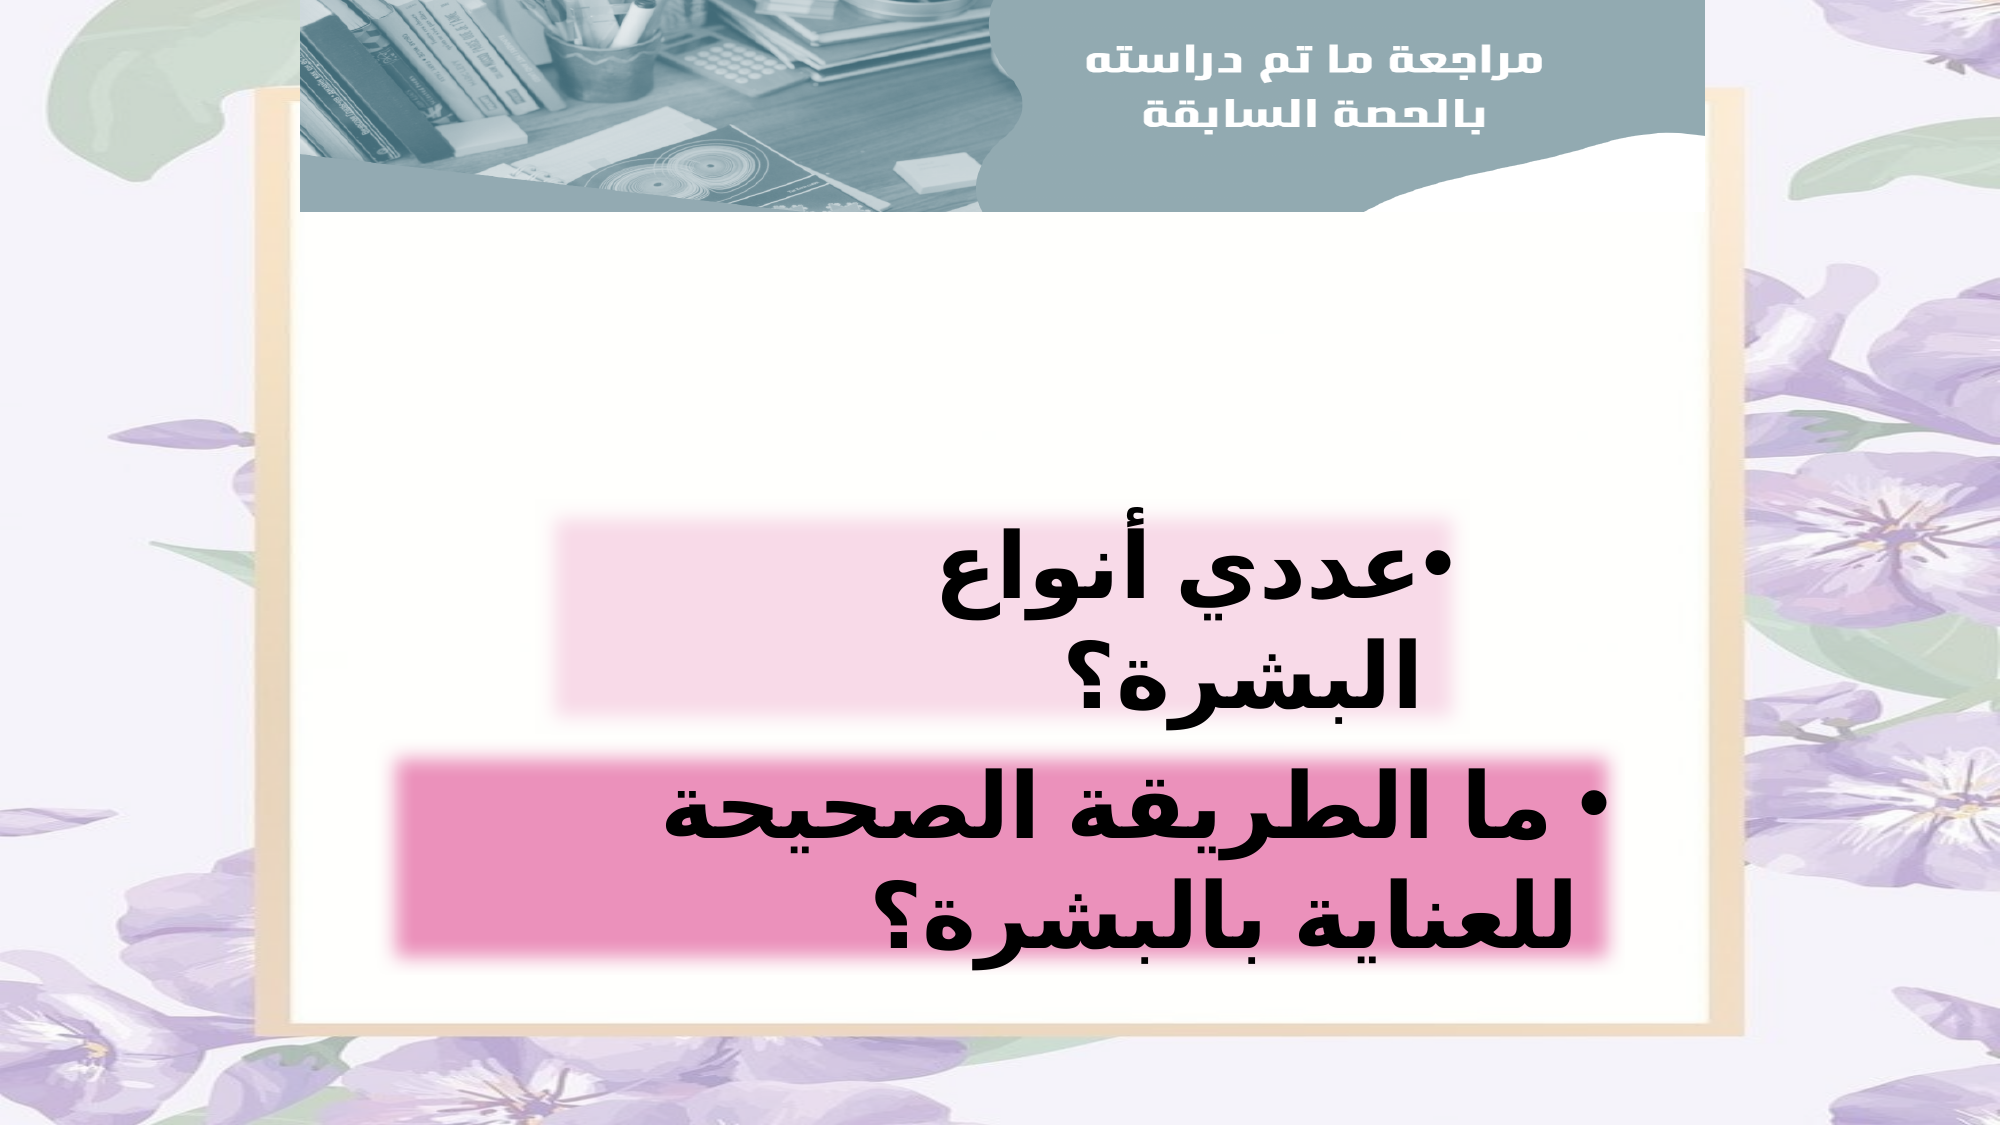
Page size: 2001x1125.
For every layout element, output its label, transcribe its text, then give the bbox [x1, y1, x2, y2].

table_header الكتاب صفحة [567, 531, 1440, 705]
table_header 17 [407, 772, 1596, 945]
picture [299, 0, 1705, 213]
text_box عددي أنواع البشرة؟ [571, 535, 1436, 701]
text_box ما الطريقة الصحيحة للعناية بالبشرة؟ [412, 776, 1592, 941]
